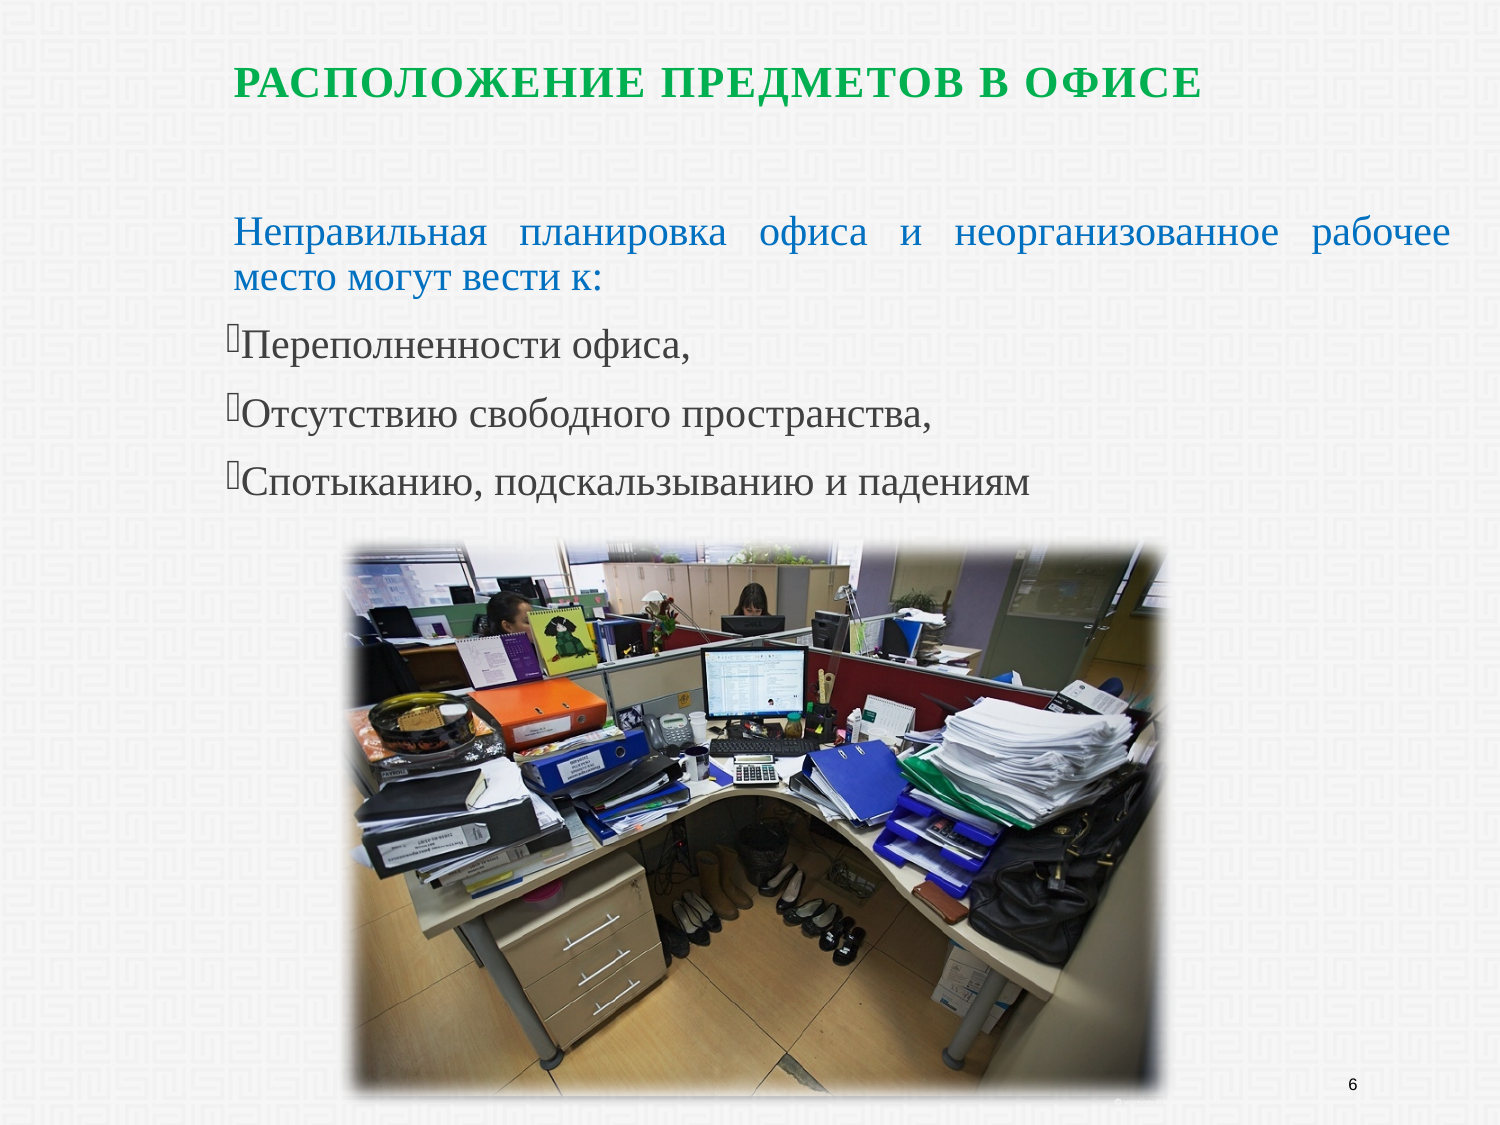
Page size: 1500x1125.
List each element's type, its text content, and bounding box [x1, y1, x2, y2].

title Расположение предметов в офисе [218, 54, 1341, 201]
list Неправильная планировка офиса и неорганизованное рабочее место могут вести к: Переполненности офиса, Отсутствию свободного пространства, Спотыканию, подскальзыванию и падениям [218, 201, 1459, 516]
picture [336, 535, 1176, 1107]
slide_number 6 [1333, 1061, 1454, 1107]
